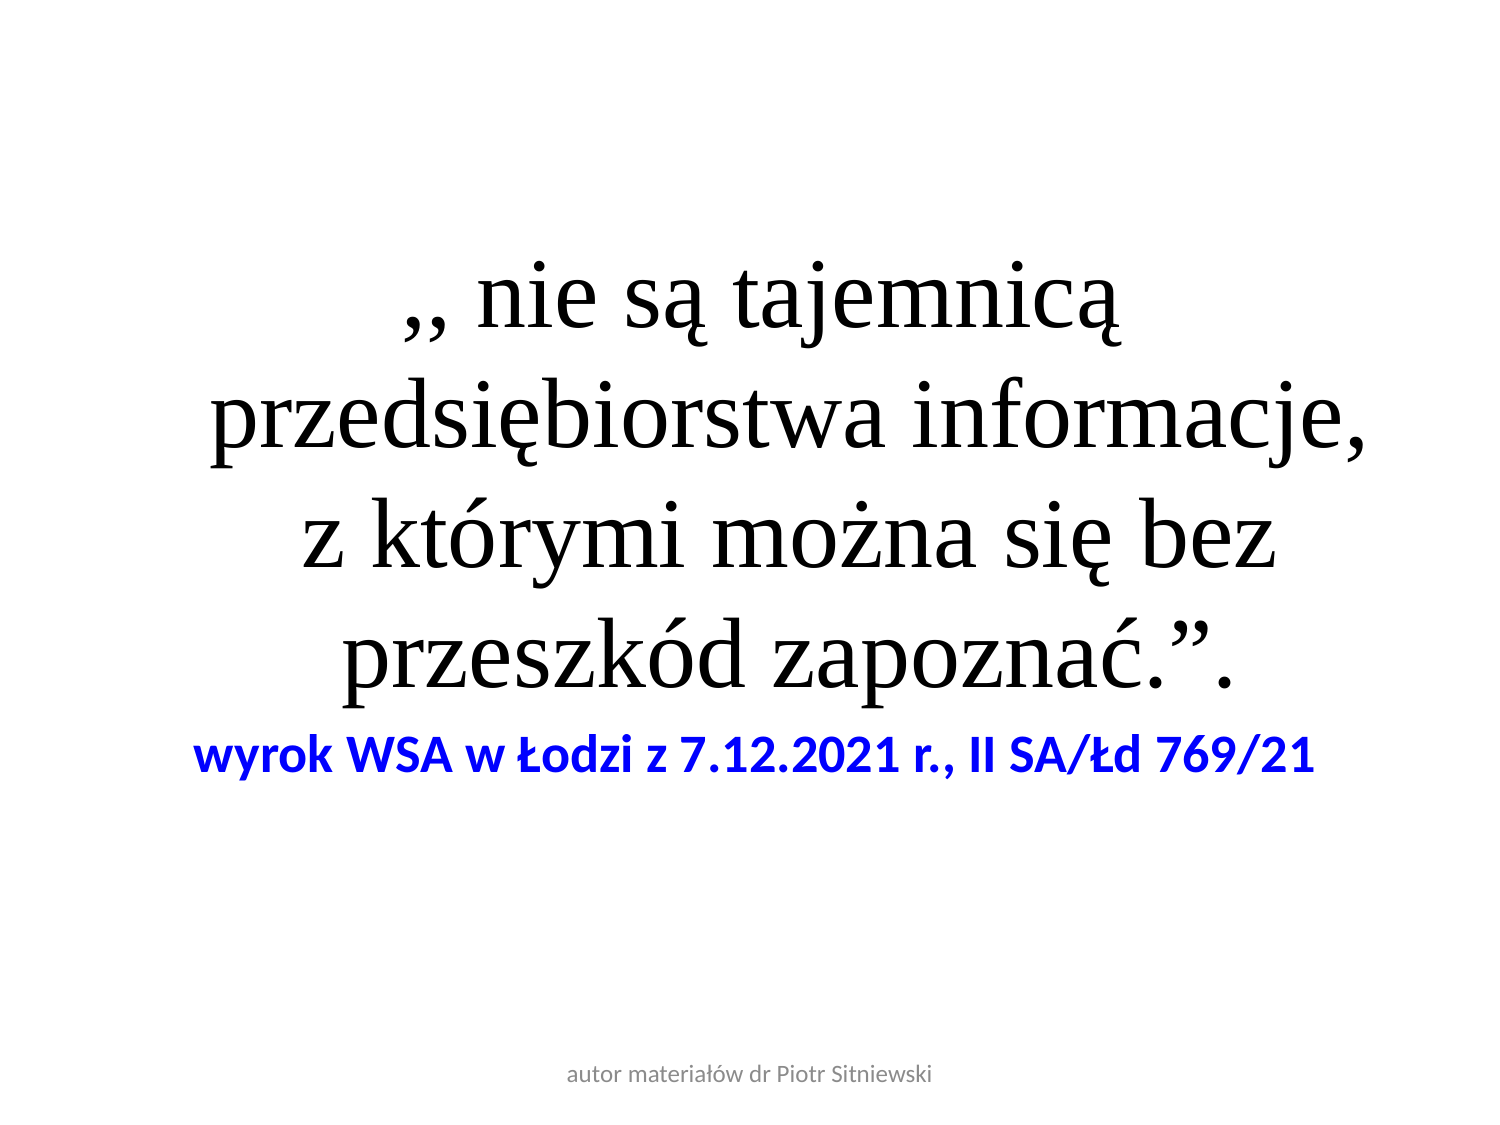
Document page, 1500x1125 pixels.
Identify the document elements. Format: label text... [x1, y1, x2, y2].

footer autor materiałów dr Piotr Sitniewski [512, 1042, 988, 1103]
list ,, nie są tajemnicą przedsiębiorstwa informacje, z którymi można się bez przeszkód zapoznać.”. wyrok WSA w Łodzi z 7.12.2021 r., II SA/Łd 769/21 [135, 219, 1388, 984]
